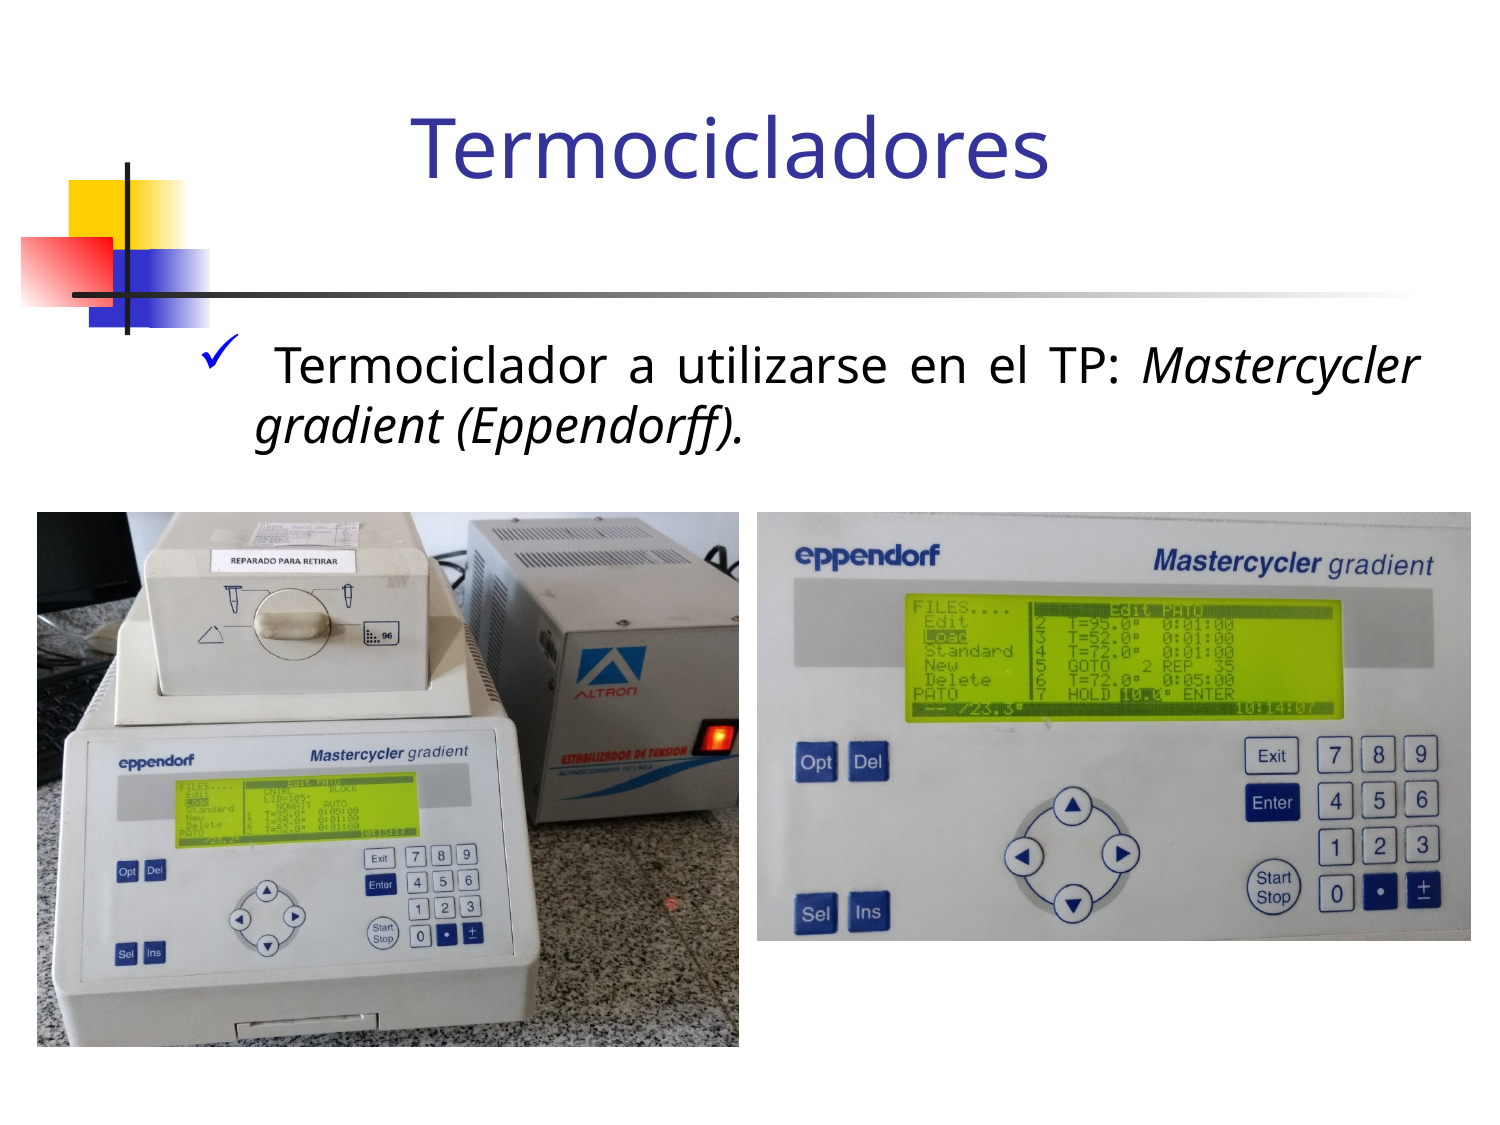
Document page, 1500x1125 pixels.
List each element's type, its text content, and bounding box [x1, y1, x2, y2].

text_box Termocicladores [237, 87, 1225, 203]
picture [757, 511, 1471, 941]
text_box Termociclador a utilizarse en el TP: Mastercycler gradient (Eppendorff). [183, 326, 1436, 461]
picture [36, 511, 739, 1048]
